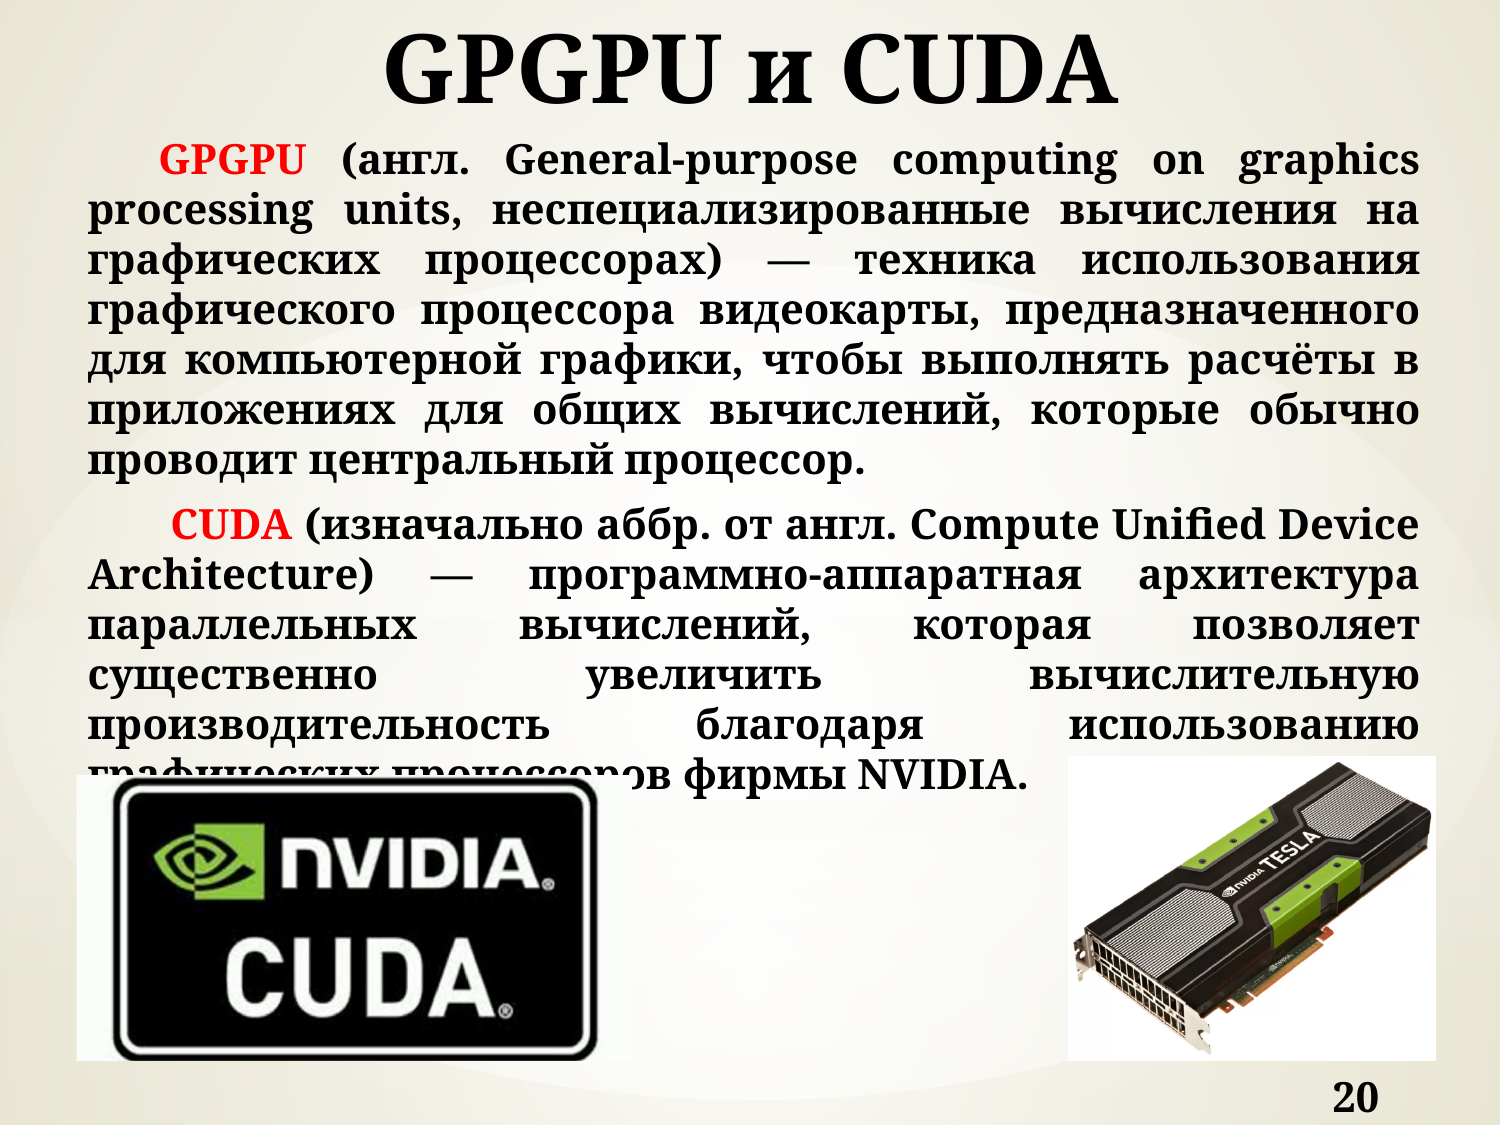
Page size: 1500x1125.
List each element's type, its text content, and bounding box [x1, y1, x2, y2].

picture [76, 774, 633, 1061]
list GPGPU (англ. General-purpose computing on graphics processing units, неспециализированные вычисления на графических процессорах) — техника использования графического процессора видеокарты, предназначенного для компьютерной графики, чтобы выполнять расчёты в приложениях для общих вычислений, которые обычно проводит центральный процессор. CUDA (изначально аббр. от англ. Compute Unified Device Architecture) — программно-аппаратная архитектура параллельных вычислений, которая позволяет существенно увеличить вычислительную производительность благодаря использованию графических процессоров фирмы NVIDIA. [64, 125, 1436, 1071]
title GPGPU и CUDA [0, 0, 1500, 126]
picture [1068, 755, 1436, 1061]
slide_number 20 [1205, 1069, 1500, 1125]
